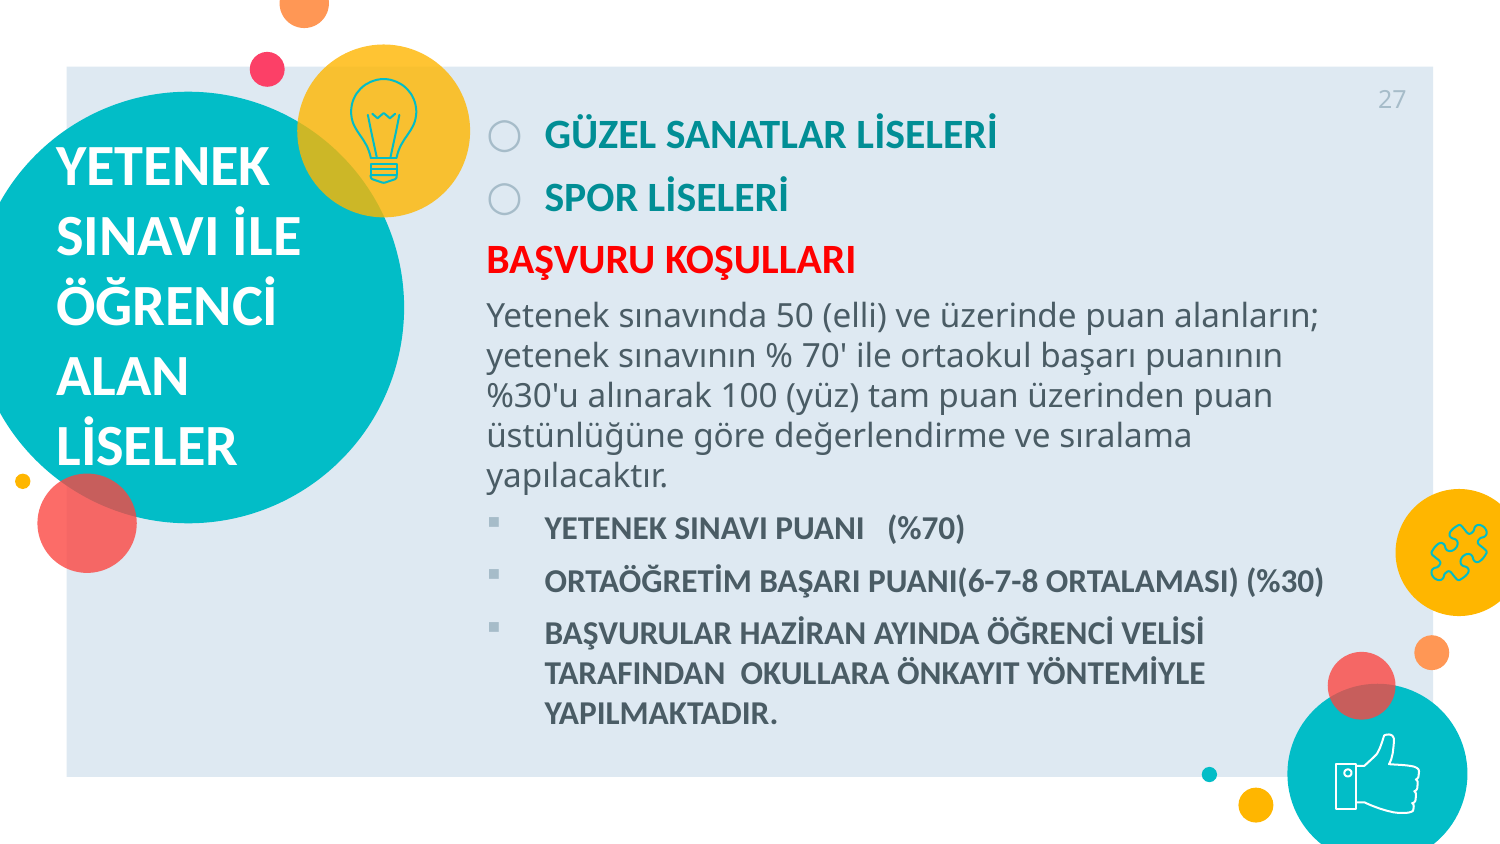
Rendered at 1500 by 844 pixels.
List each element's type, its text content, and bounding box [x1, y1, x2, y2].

title YETENEK SINAVI İLE ÖĞRENCİ ALAN LİSELER [41, 102, 393, 493]
list GÜZEL SANATLAR LİSELERİ SPOR LİSELERİ BAŞVURU KOŞULLARI Yetenek sınavında 50 (elli) ve üzerinde puan alanların; yetenek sınavının % 70' ile ortaokul başarı puanının %30'u alınarak 100 (yüz) tam puan üzerinden puan üstünlüğüne göre değerlendirme ve sıralama yapılacaktır. YETENEK SINAVI PUANI (%70) ORTAÖĞRETİM BAŞARI PUANI(6-7-8 ORTALAMASI) (%30) BAŞVURULAR HAZİRAN AYINDA ÖĞRENCİ VELİSİ TARAFINDAN OKULLARA ÖNKAYIT YÖNTEMİYLE YAPILMAKTADIR. [454, 91, 1388, 706]
slide_number 27 [1331, 68, 1422, 134]
